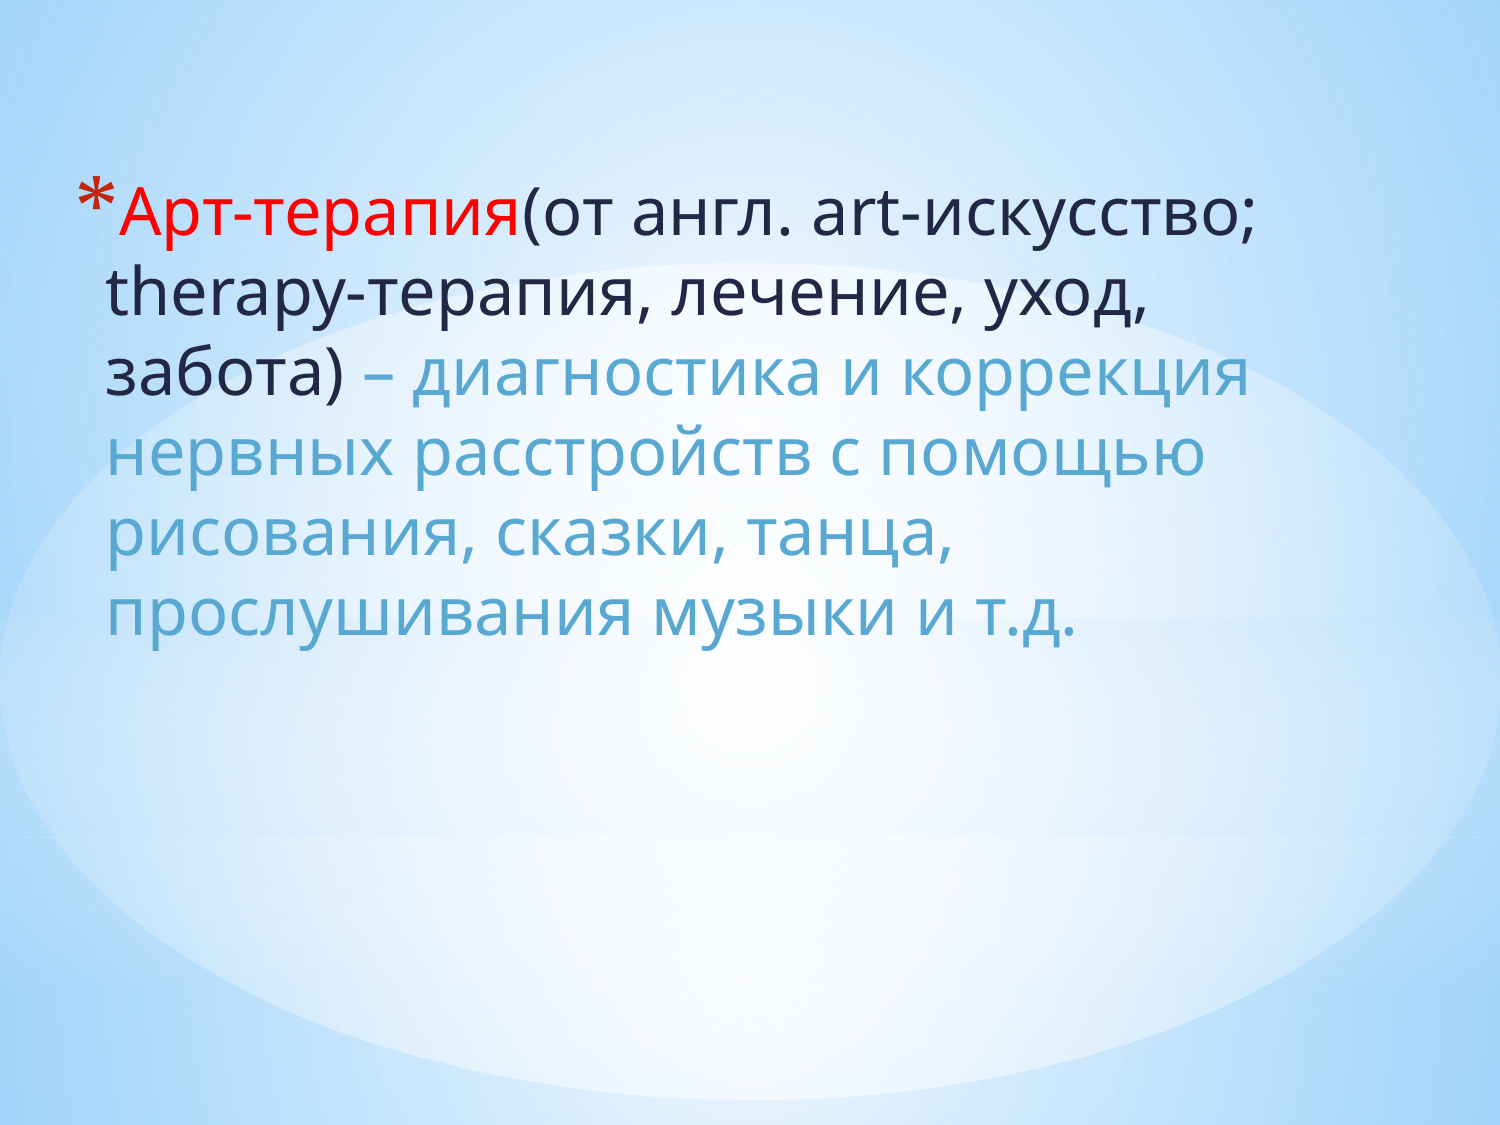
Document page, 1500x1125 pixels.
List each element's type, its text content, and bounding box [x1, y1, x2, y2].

list Арт-терапия(от англ. аrt-искусство; therapy-терапия, лечение, уход, забота) – диагностика и коррекция нервных расстройств с помощью рисования, сказки, танца, прослушивания музыки и т.д. [53, 160, 1412, 976]
